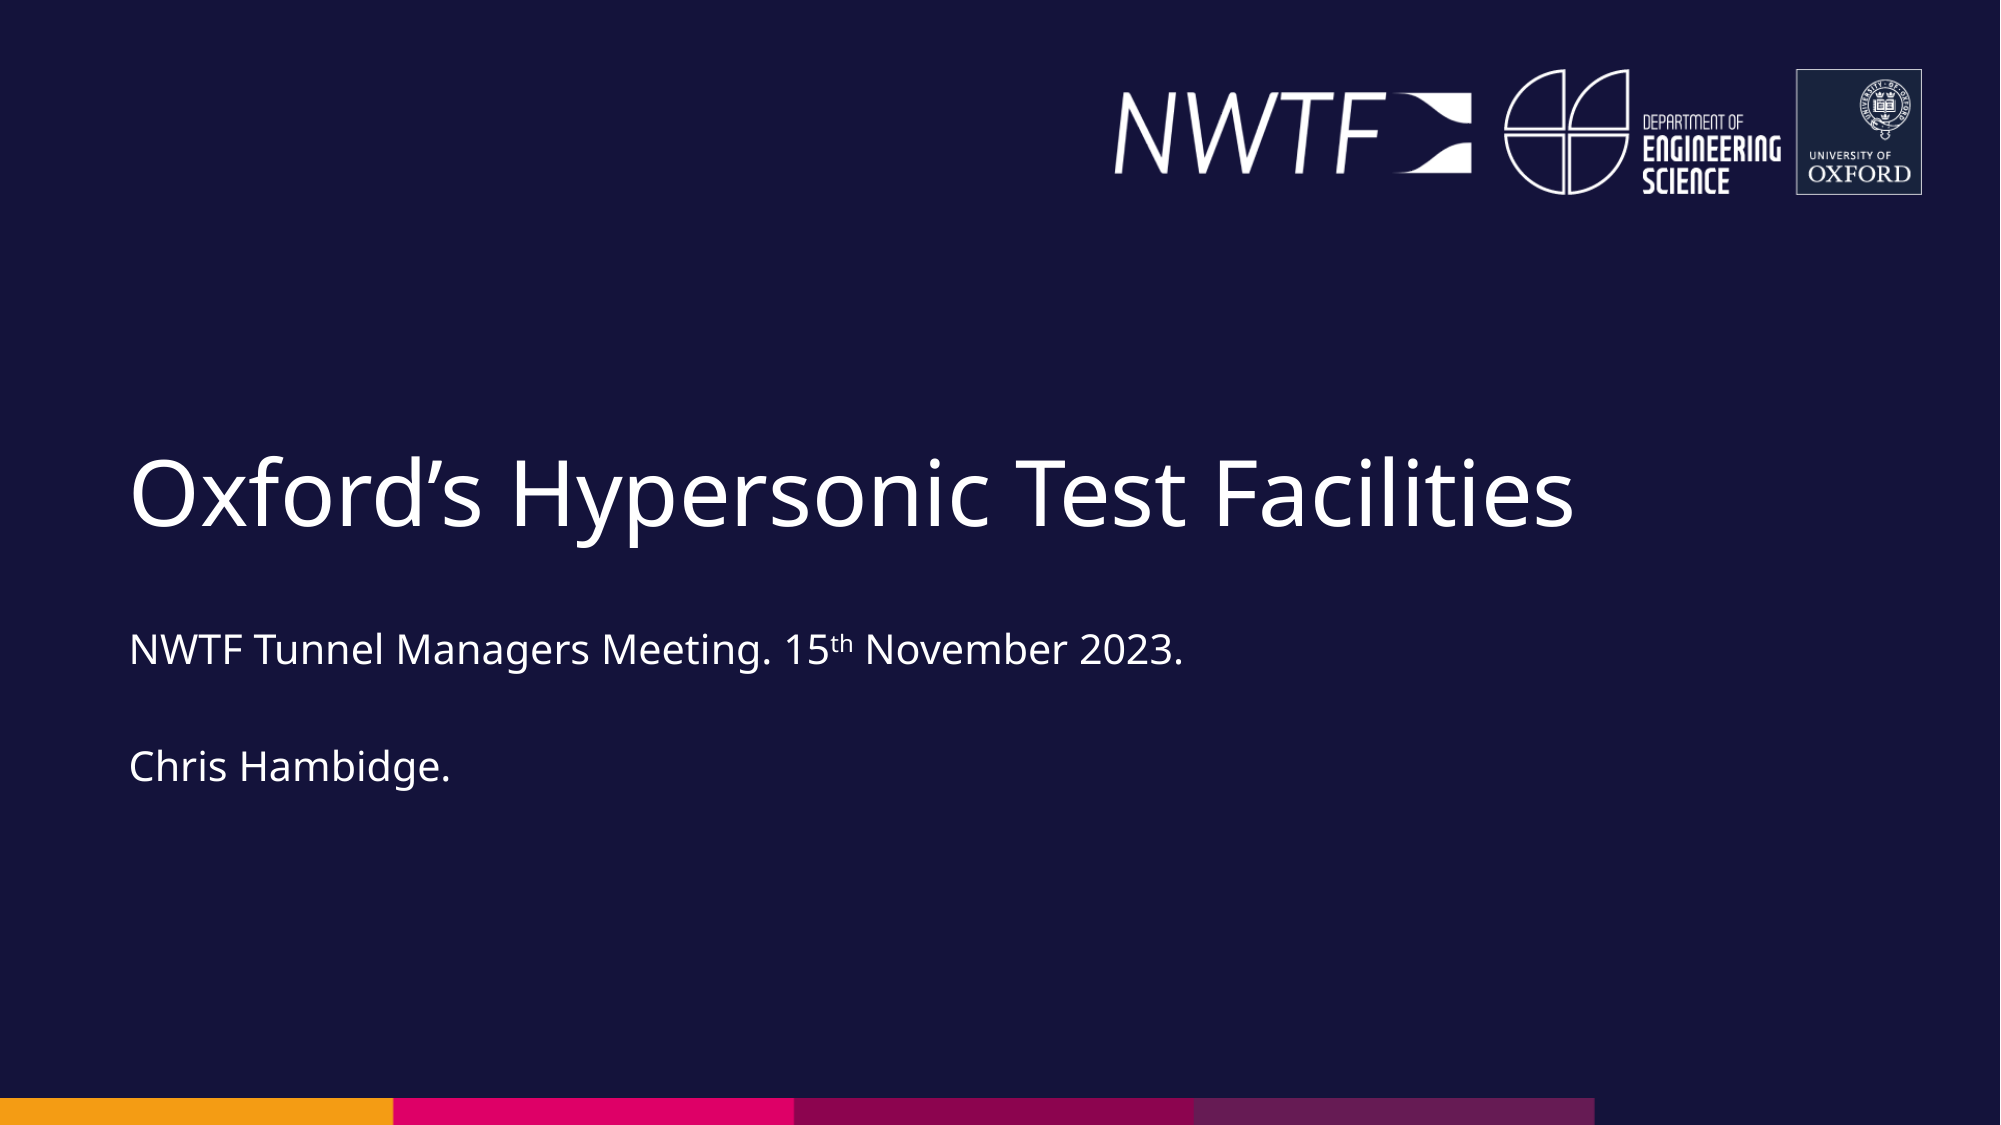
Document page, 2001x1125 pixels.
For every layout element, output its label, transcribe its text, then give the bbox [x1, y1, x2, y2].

list NWTF Tunnel Managers Meeting. 15th November 2023. Chris Hambidge. [128, 629, 1750, 791]
title Oxford’s Hypersonic Test Facilities [128, 447, 1750, 609]
picture [0, 1098, 2000, 1125]
picture [1504, 69, 1922, 196]
